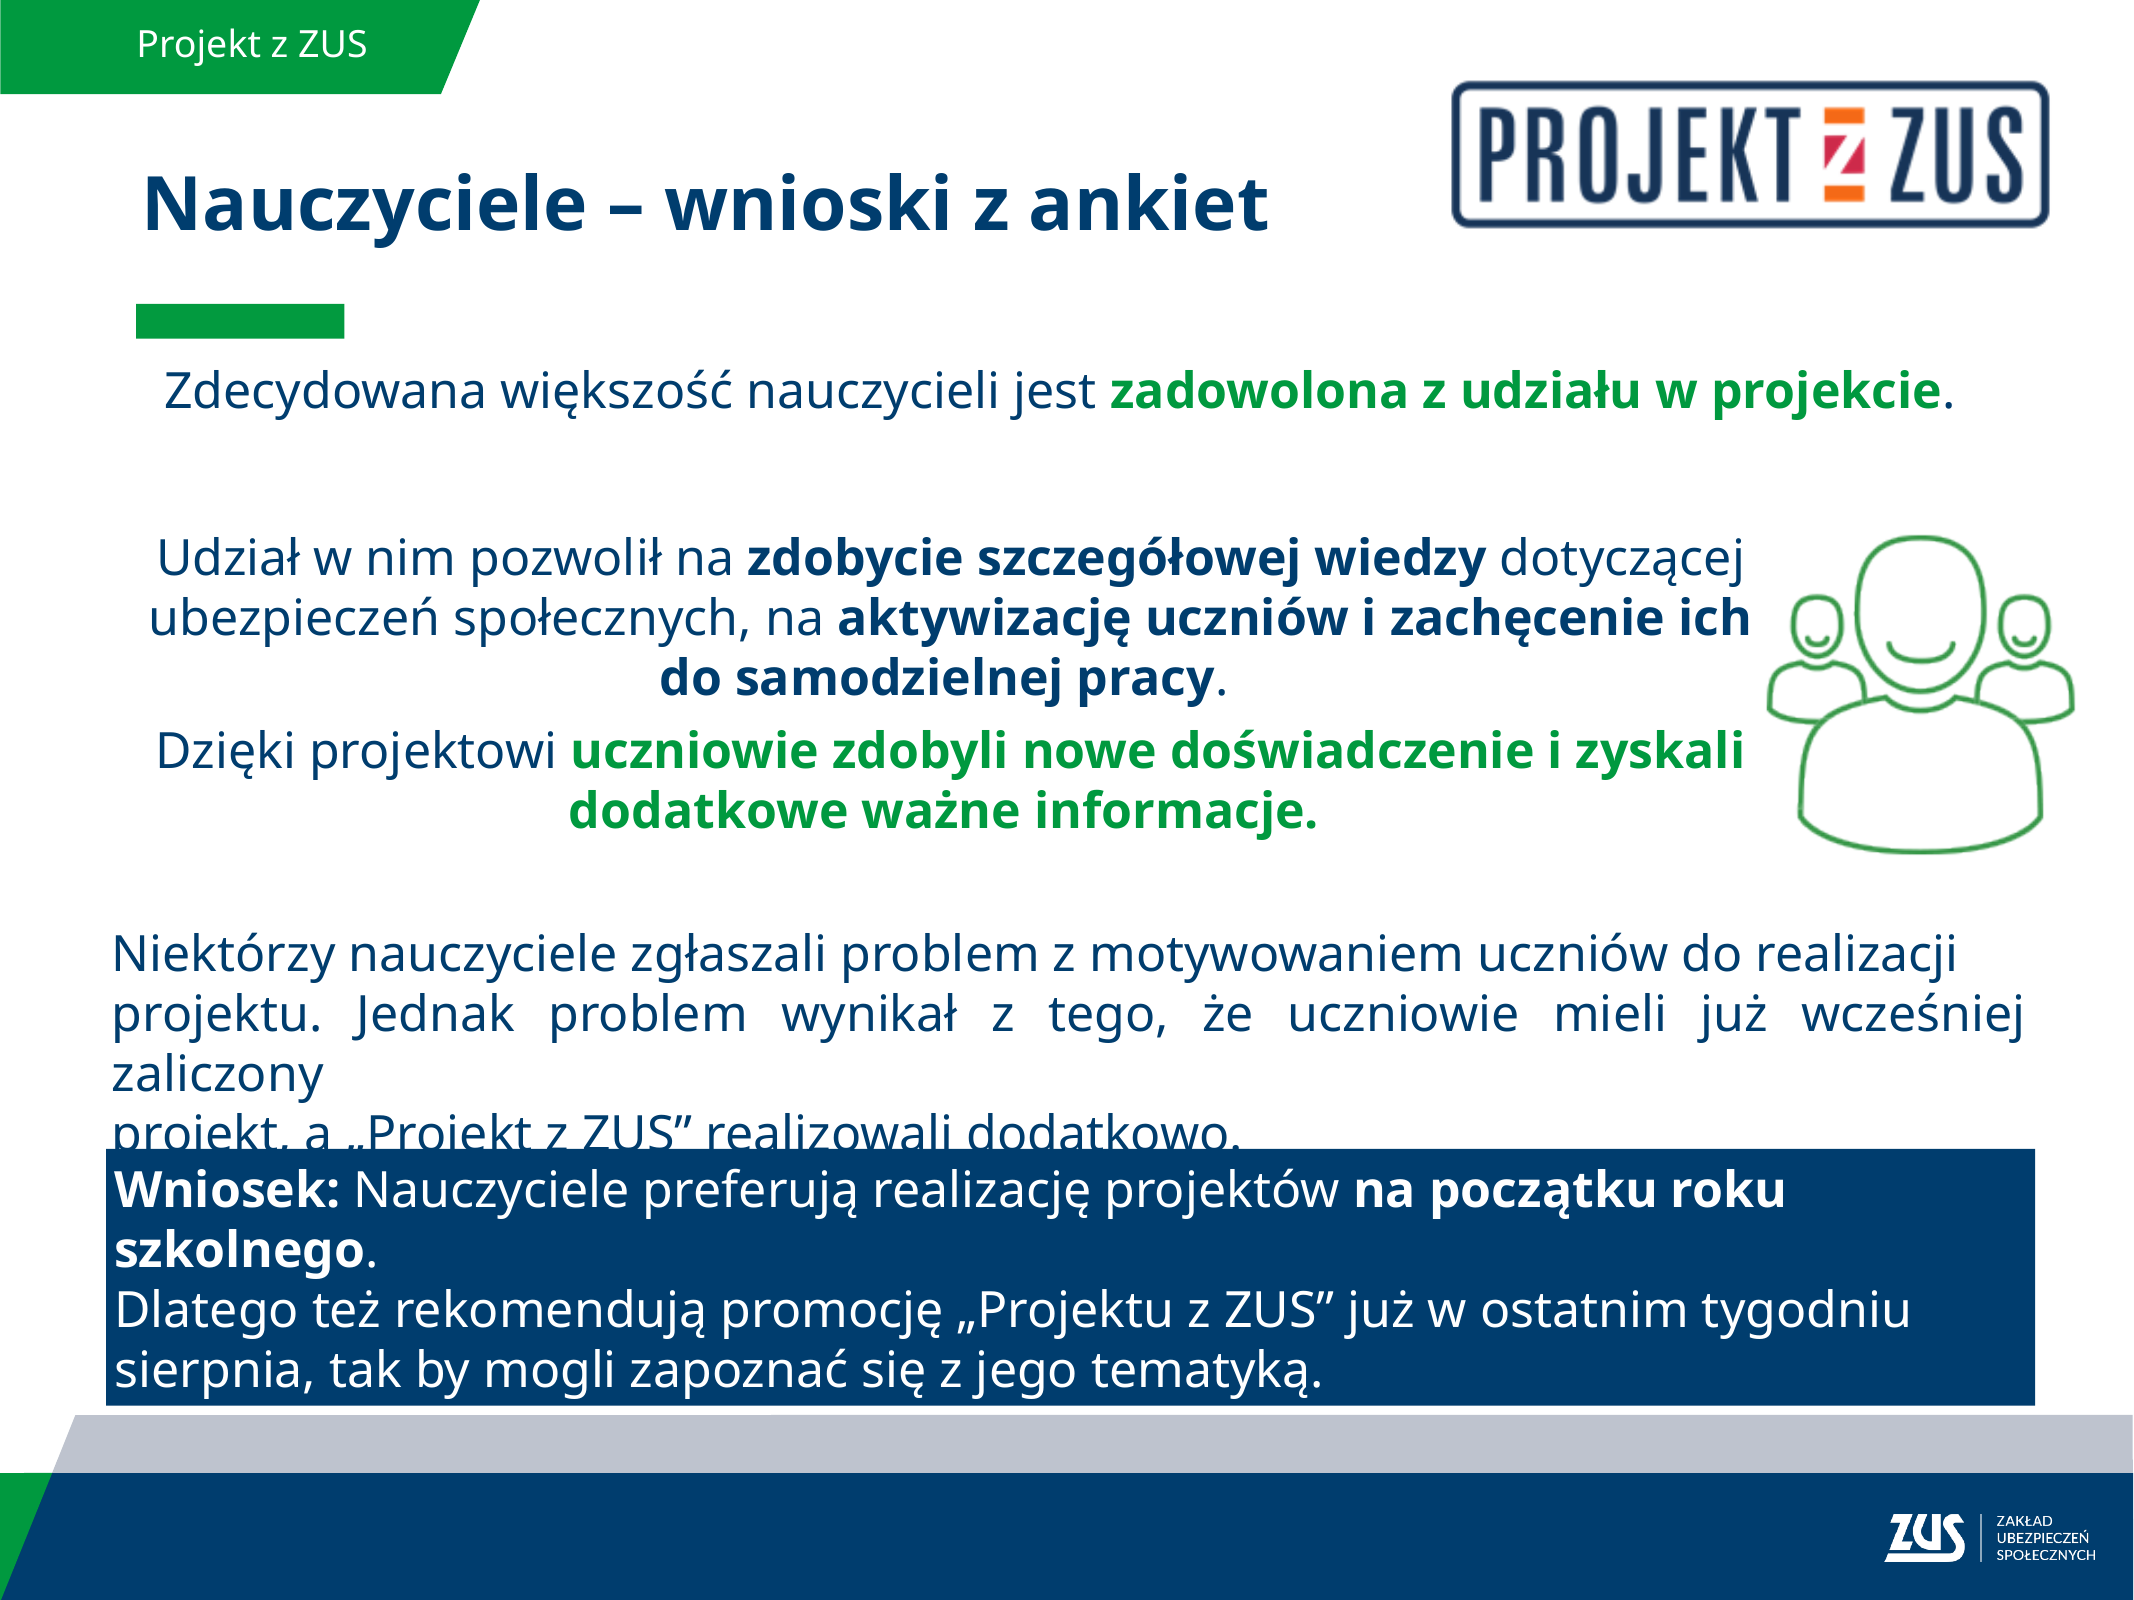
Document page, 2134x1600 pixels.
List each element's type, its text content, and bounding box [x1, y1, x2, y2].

list Zdecydowana większość nauczycieli jest zadowolona z udziału w projekcie. [121, 351, 2012, 446]
text_box Nauczyciele – wnioski z ankiet [121, 147, 1291, 253]
text_box Niektórzy nauczyciele zgłaszali problem z motywowaniem uczniów do realizacji projektu. Jednak problem wynikał z tego, że uczniowie mieli już wcześniej zaliczony projekt, a „Projekt z ZUS” realizowali dodatkowo. [103, 912, 2036, 1170]
picture [1444, 43, 2073, 259]
list Projekt z ZUS [121, 12, 423, 76]
picture [1758, 530, 2087, 860]
text_box Udział w nim pozwolił na zdobycie szczegółowej wiedzy dotyczącej ubezpieczeń społecznych, na aktywizację uczniów i zachęcenie ich do samodzielnej pracy. Dzięki projektowi uczniowie zdobyli nowe doświadczenie i zyskali dodatkowe ważne informacje. [106, 517, 1796, 847]
text_box Wniosek: Nauczyciele preferują realizację projektów na początku roku szkolnego. Dlatego też rekomendują promocję „Projektu z ZUS” już w ostatnim tygodniu sierpnia, tak by mogli zapoznać się z jego tematyką. [106, 1170, 2036, 1406]
